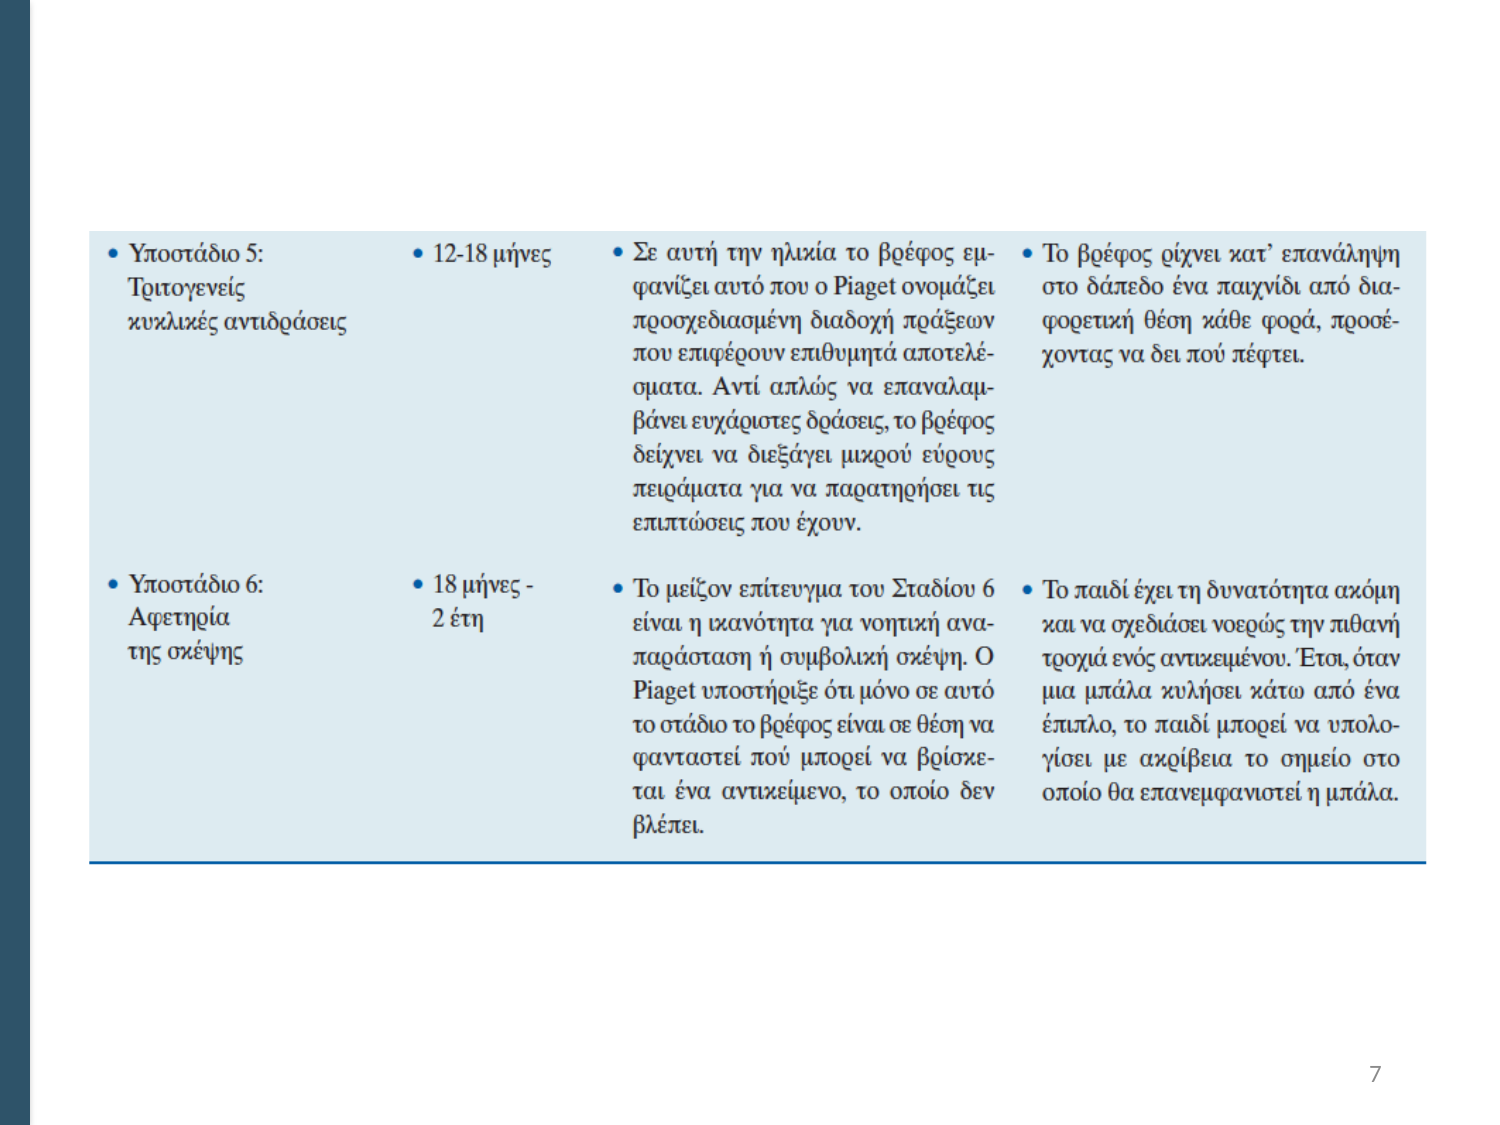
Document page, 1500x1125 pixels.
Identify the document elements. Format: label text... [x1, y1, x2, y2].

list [88, 231, 1433, 870]
slide_number 7 [1059, 1042, 1397, 1103]
